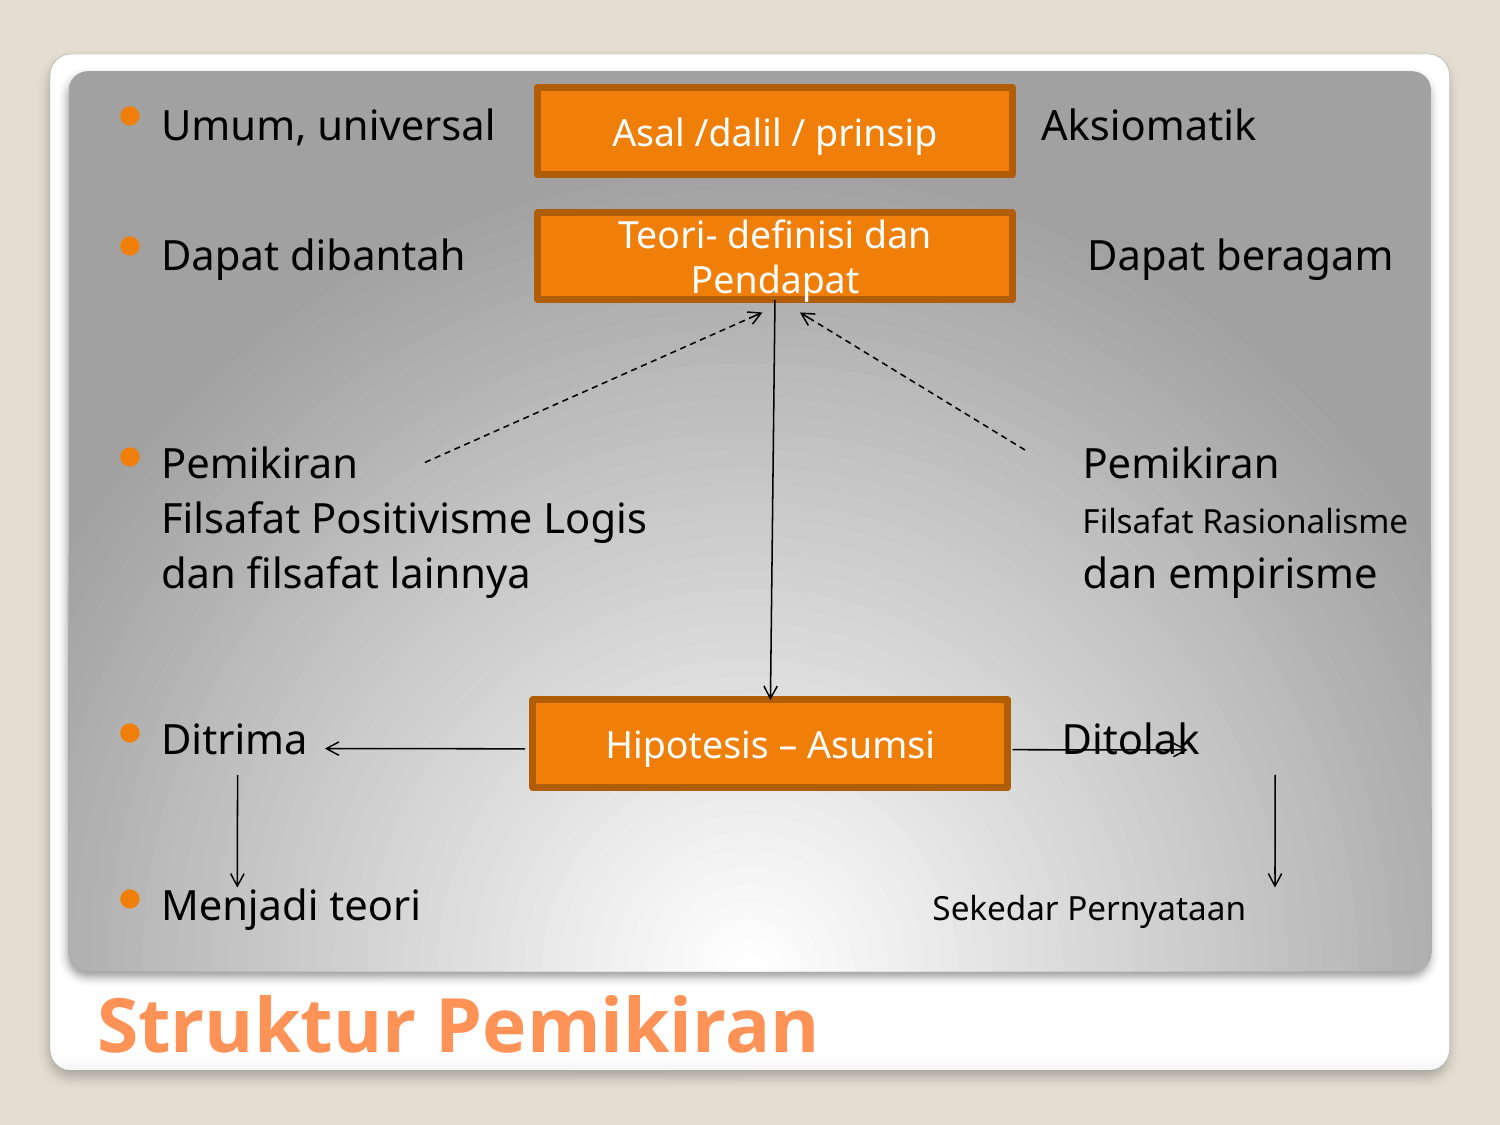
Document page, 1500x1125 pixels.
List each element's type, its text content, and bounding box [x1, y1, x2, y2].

text_box Teori- definisi dan Pendapat [534, 209, 1016, 303]
title Struktur Pemikiran [82, 902, 1425, 1075]
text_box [424, 312, 763, 463]
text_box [572, 497, 973, 503]
text_box Asal /dalil / prinsip [534, 84, 1016, 178]
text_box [799, 312, 1026, 451]
text_box Hipotesis – Asumsi [529, 696, 1011, 791]
list Umum, universal Aksiomatik Dapat dibantah Dapat beragam Pemikiran Pemikiran Filsafat Positivisme Logis Filsafat Rasionalisme dan filsafat lainnya dan empirisme Ditrima Ditolak Menjadi teori Sekedar Pernyataan [87, 75, 1430, 1025]
